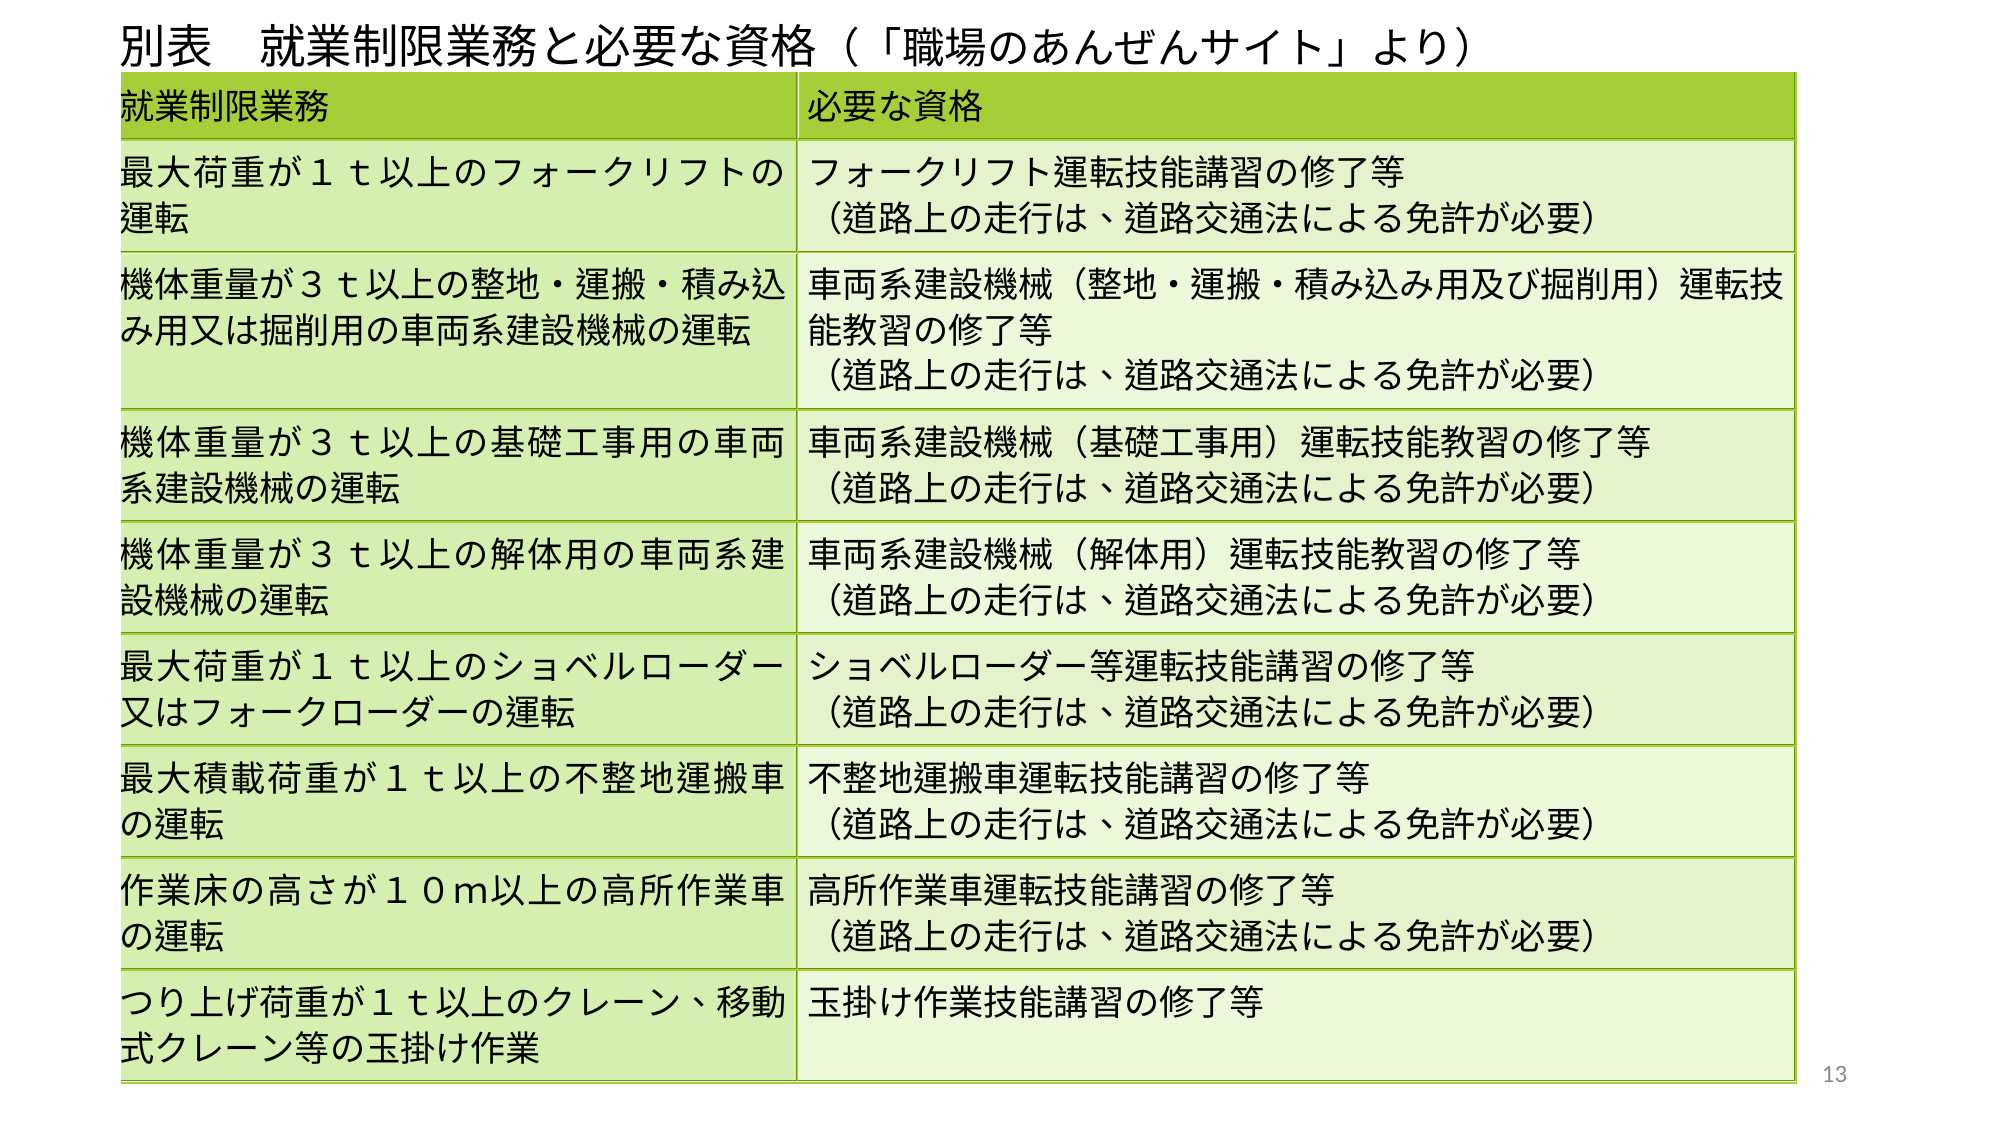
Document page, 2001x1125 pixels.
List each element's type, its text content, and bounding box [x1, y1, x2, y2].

title 別表 就業制限業務と必要な資格（「職場のあんぜんサイト」より） [104, 15, 1830, 81]
picture [121, 71, 1810, 1110]
slide_number 13 [1810, 1042, 1863, 1103]
